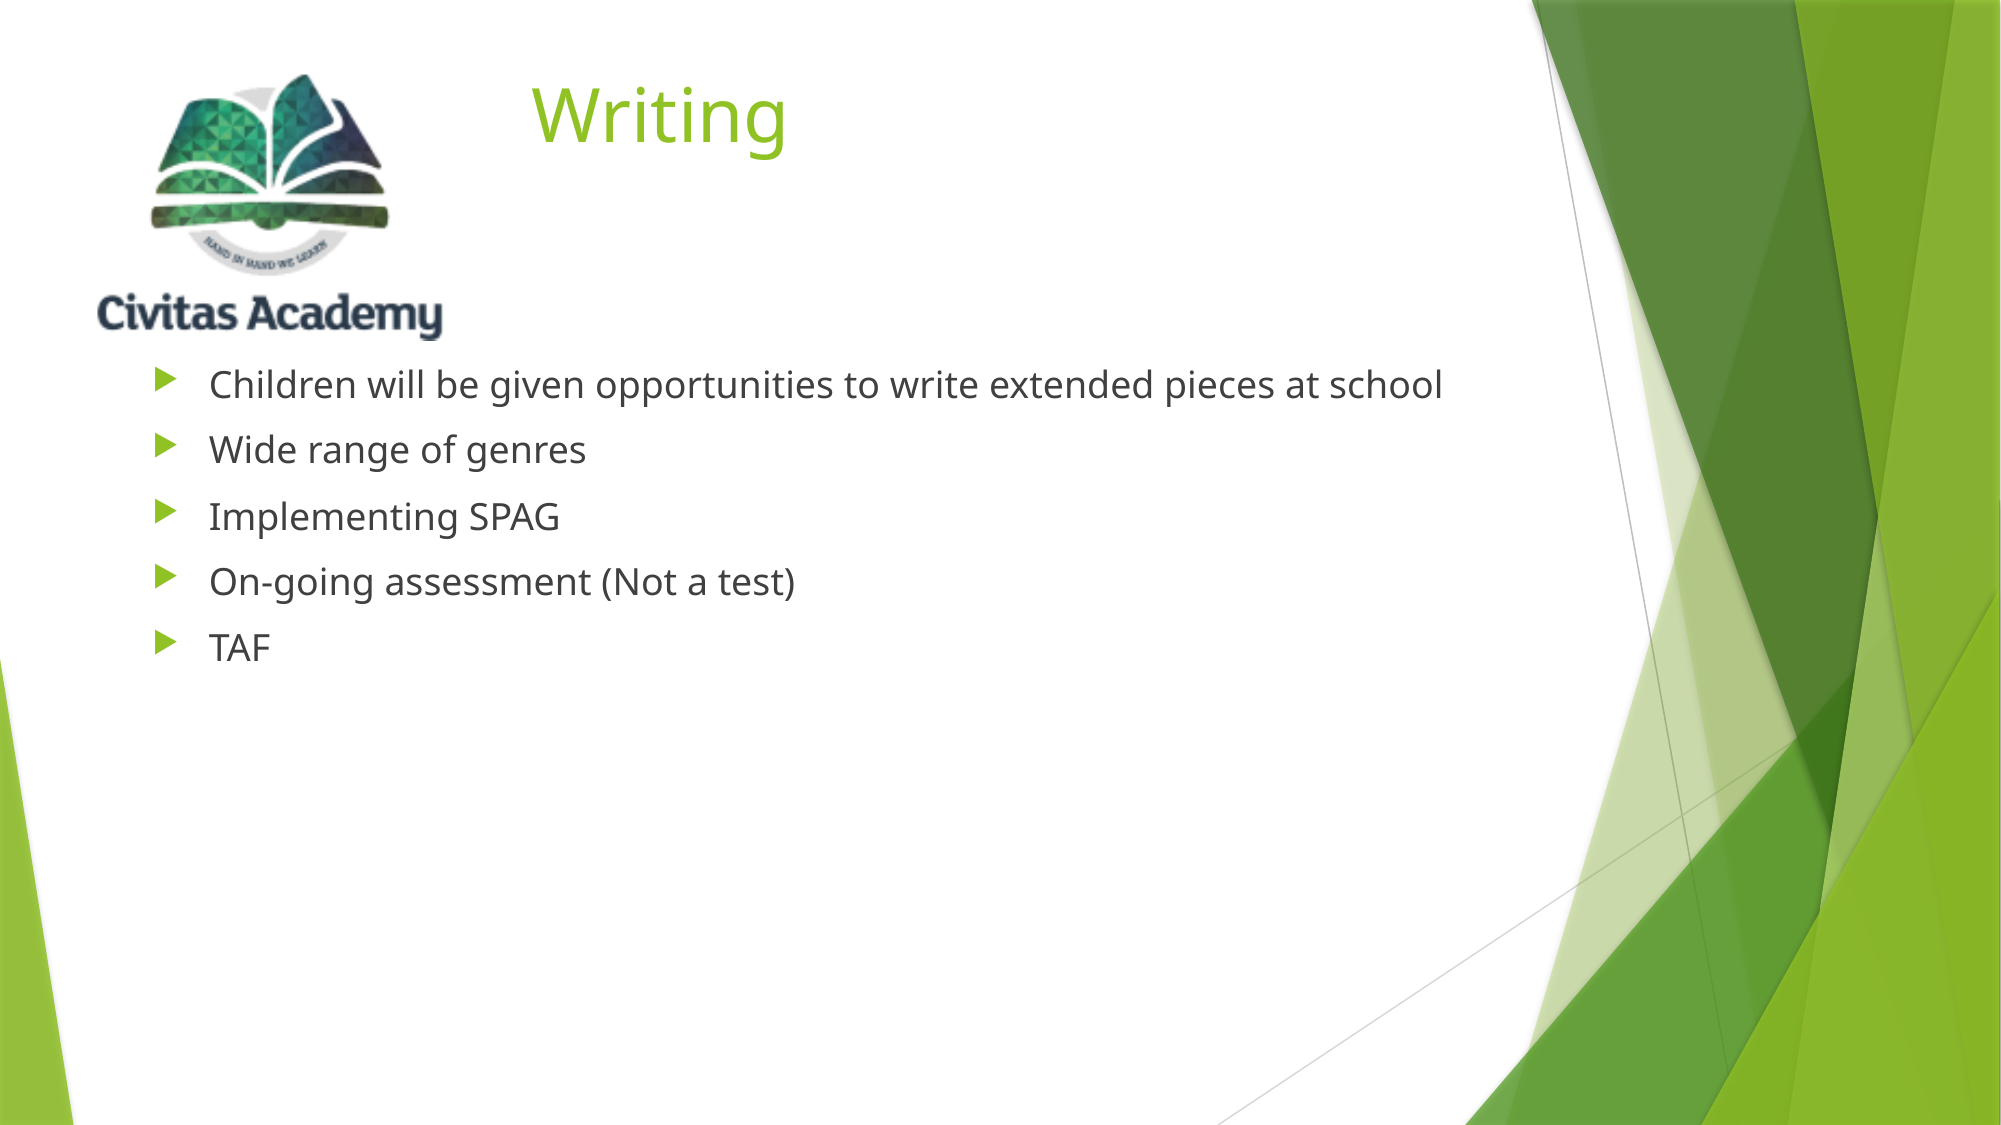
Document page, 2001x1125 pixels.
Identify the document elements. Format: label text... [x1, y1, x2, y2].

title Writing [516, 59, 1863, 278]
list Children will be given opportunities to write extended pieces at school Wide range of genres Implementing SPAG On-going assessment (Not a test) TAF [137, 353, 1863, 1014]
picture [83, 70, 464, 342]
